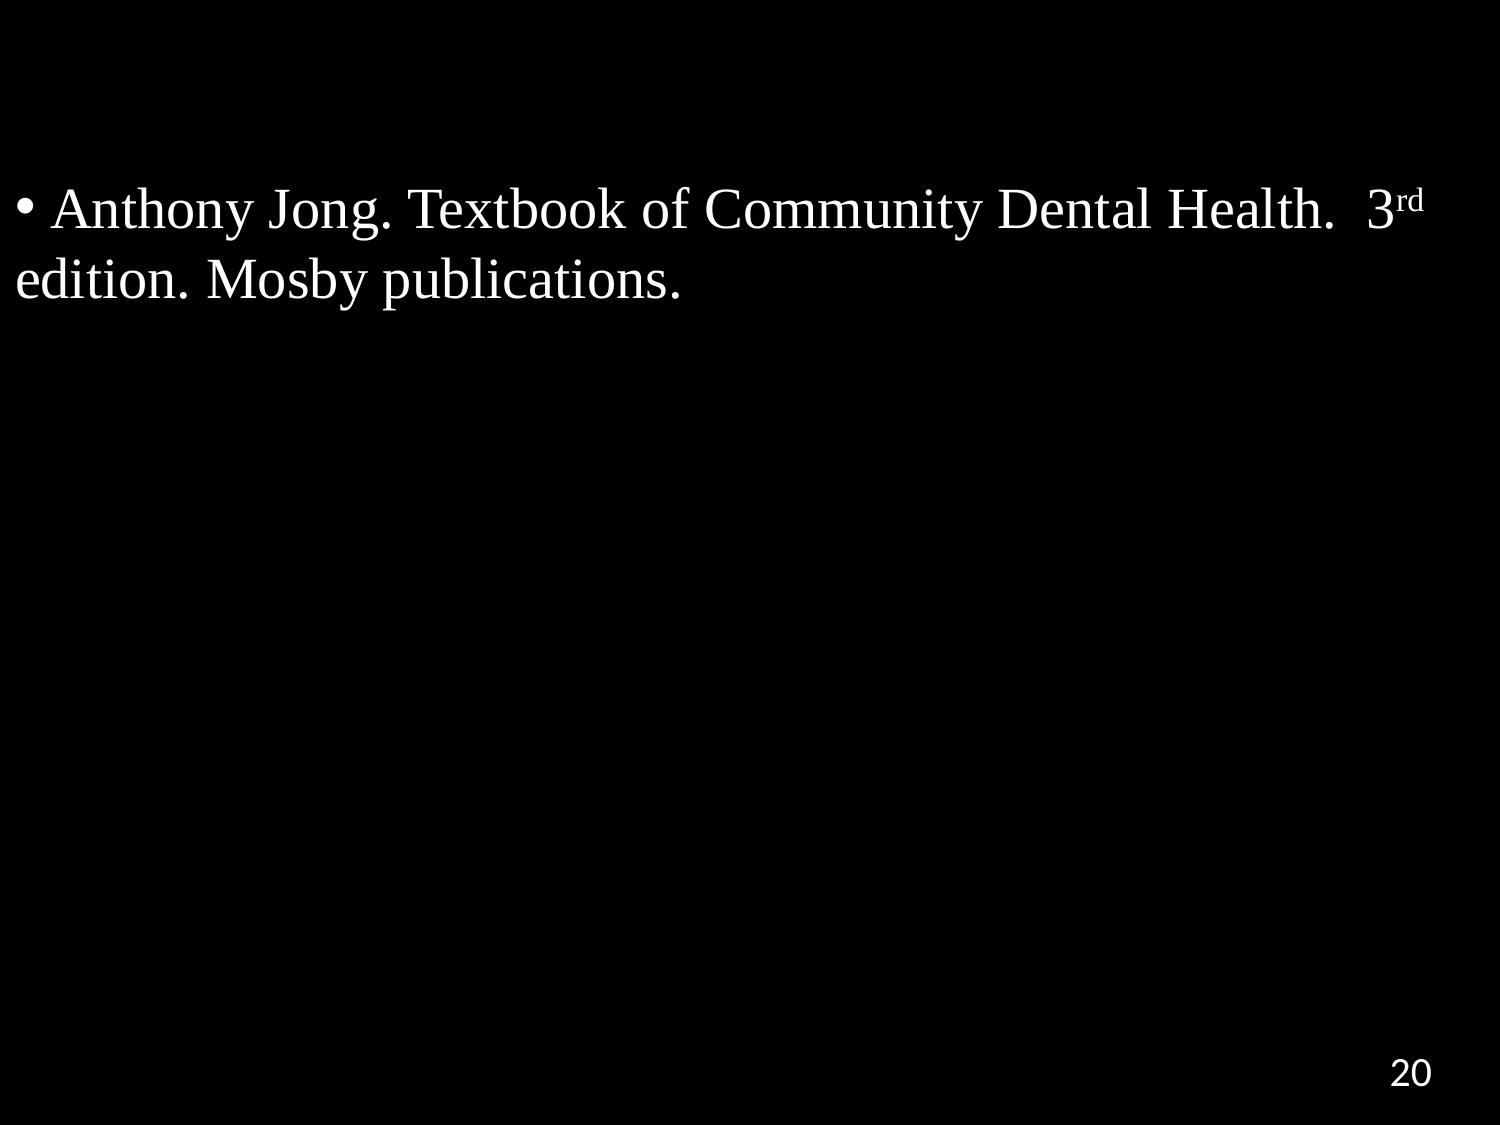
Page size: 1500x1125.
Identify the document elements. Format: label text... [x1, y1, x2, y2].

subtitle Anthony Jong. Textbook of Community Dental Health. 3rd edition. Mosby publications. [0, 0, 1500, 1125]
text_box 20 [1374, 1037, 1450, 1103]
